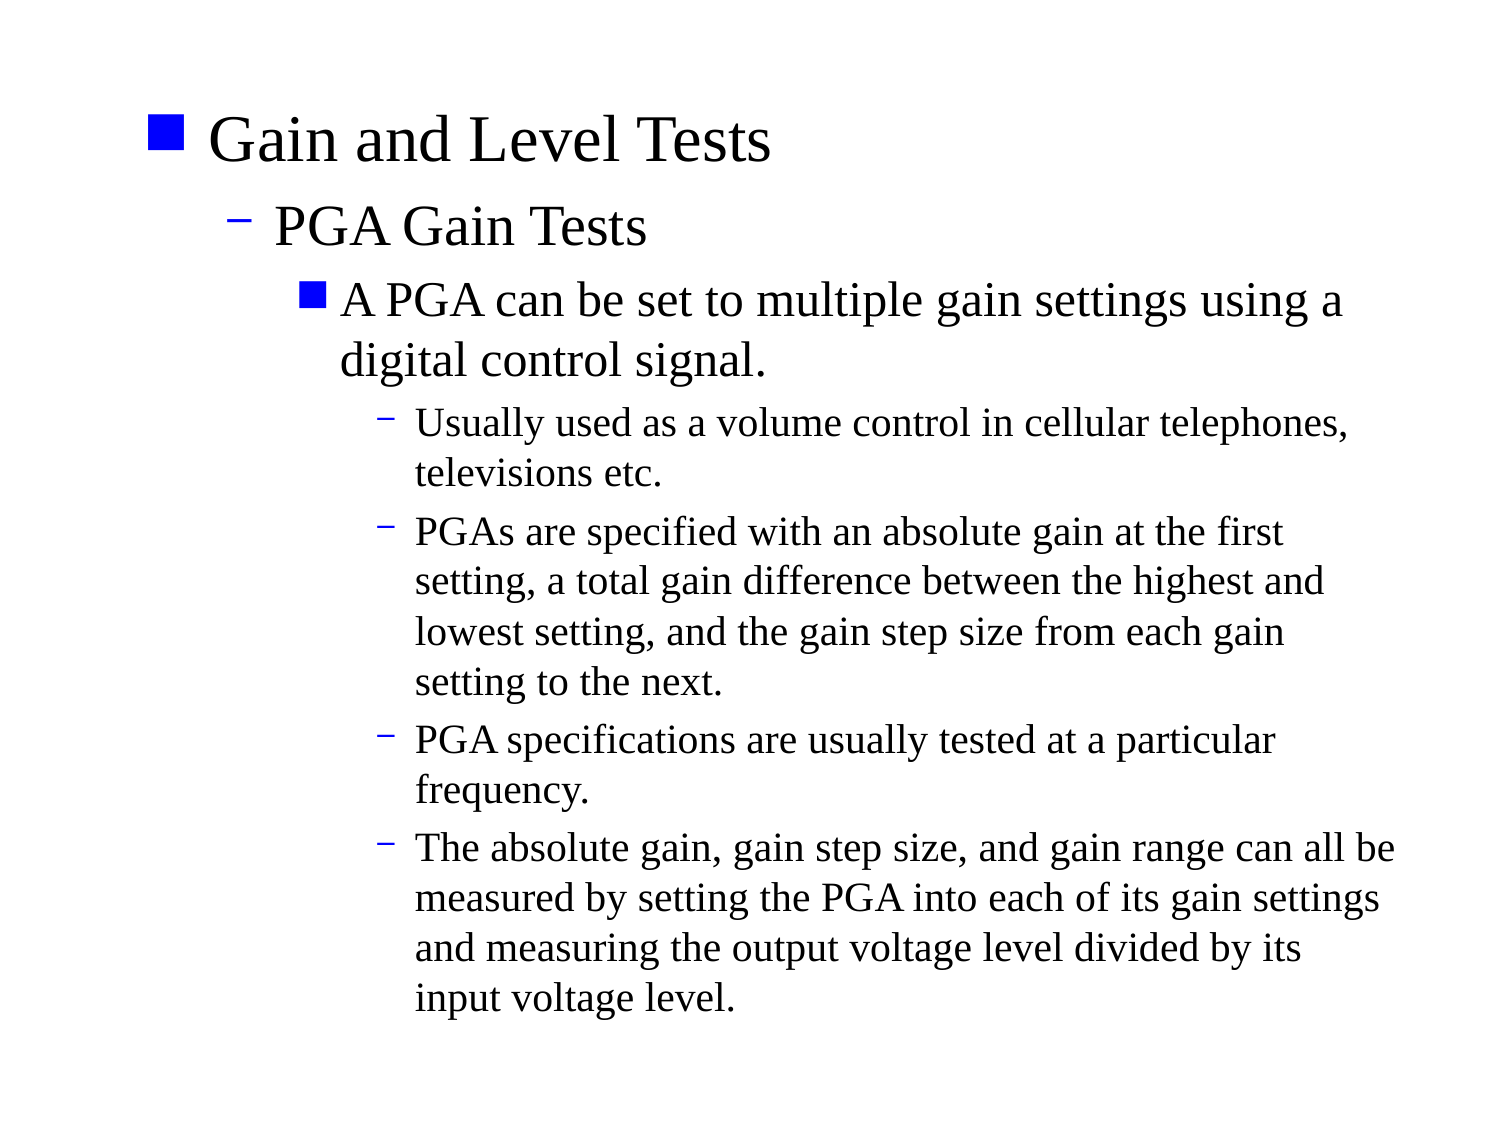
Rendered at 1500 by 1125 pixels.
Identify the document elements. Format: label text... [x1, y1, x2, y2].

list Gain and Level Tests PGA Gain Tests A PGA can be set to multiple gain settings using a digital control signal. Usually used as a volume control in cellular telephones, televisions etc. PGAs are specified with an absolute gain at the first setting, a total gain difference between the highest and lowest setting, and the gain step size from each gain setting to the next. PGA specifications are usually tested at a particular frequency. The absolute gain, gain step size, and gain range can all be measured by setting the PGA into each of its gain settings and measuring the output voltage level divided by its input voltage level. [137, 87, 1413, 763]
